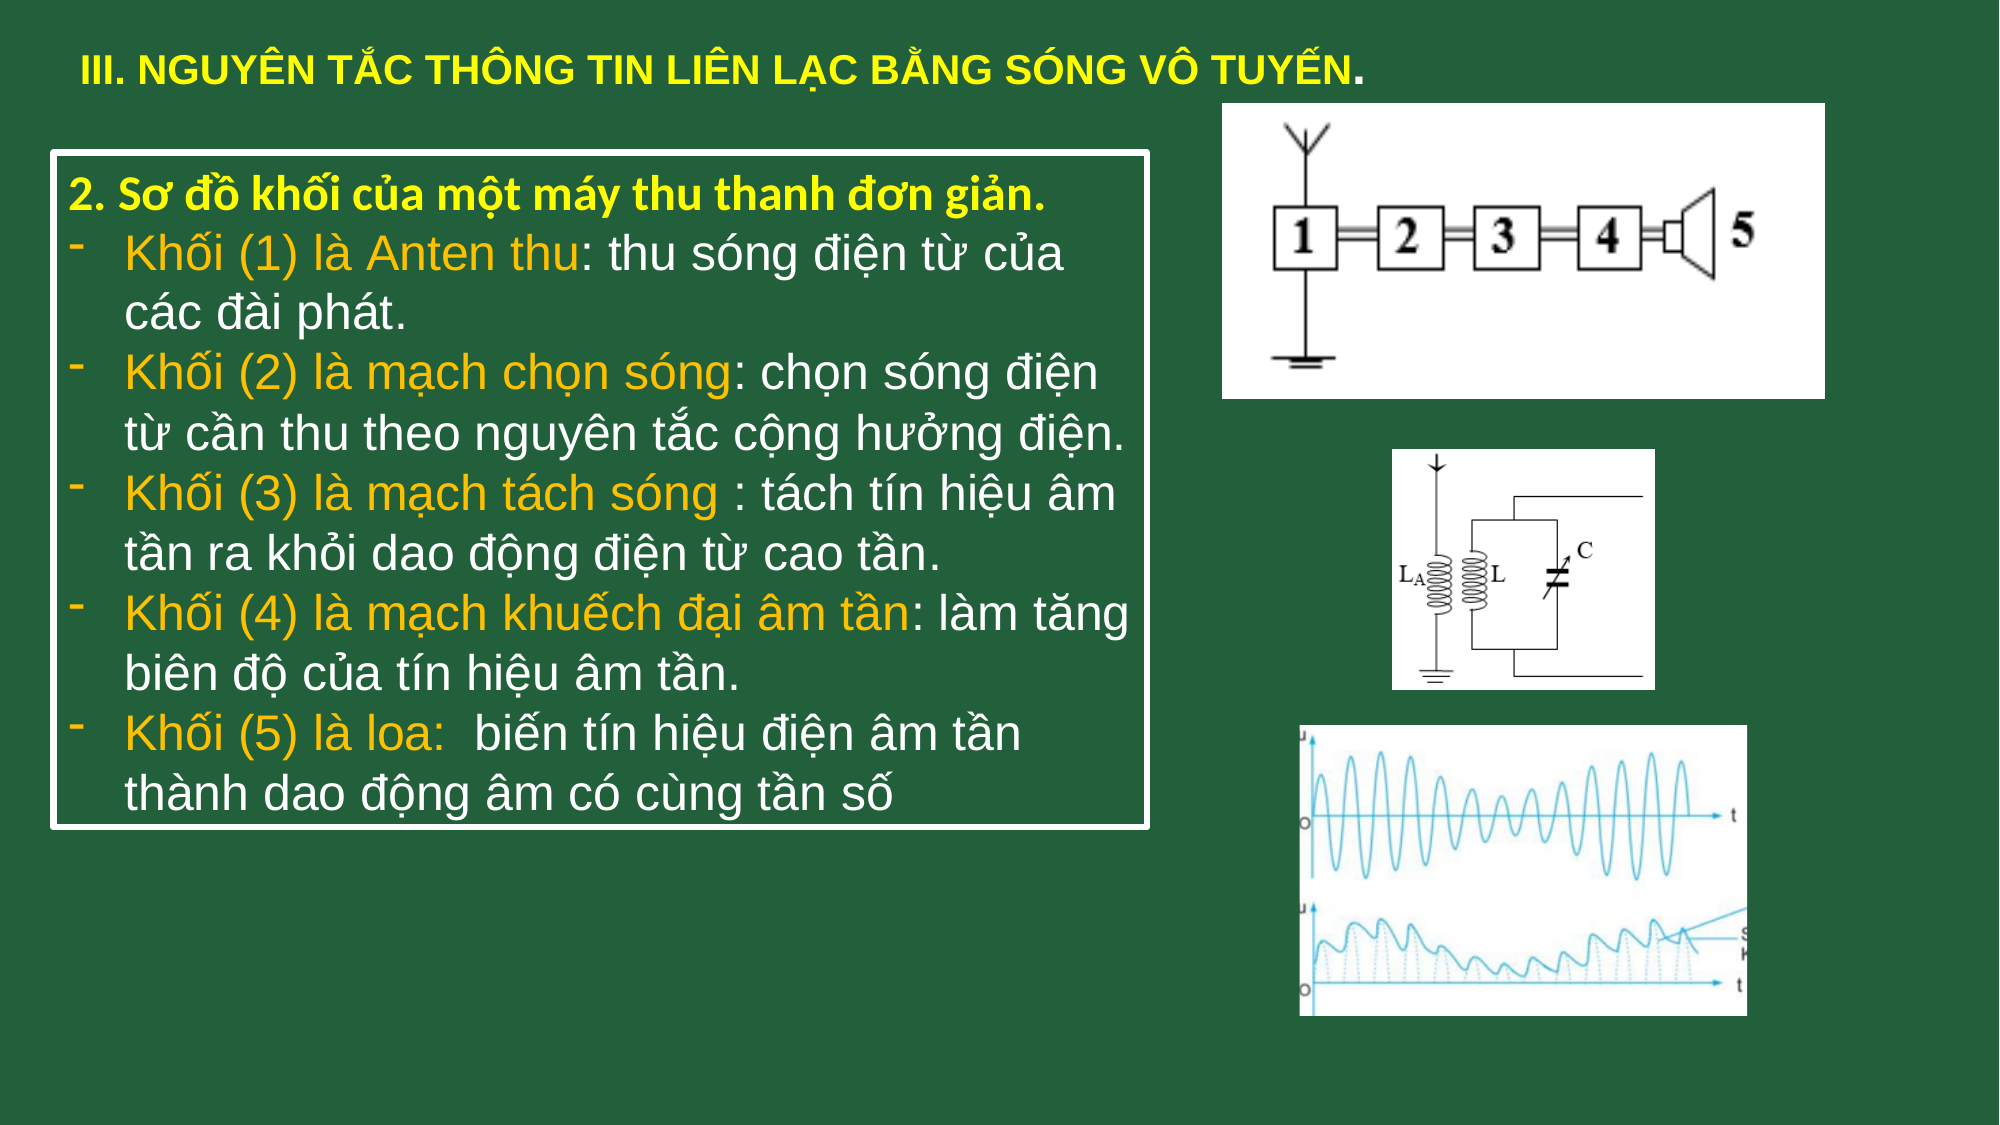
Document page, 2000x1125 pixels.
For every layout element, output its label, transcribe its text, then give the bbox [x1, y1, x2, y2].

picture [1299, 724, 1748, 1016]
picture [1391, 449, 1655, 690]
text_box 2. Sơ đồ khối của một máy thu thanh đơn giản. Khối (1) là Anten thu: thu sóng điện từ của các đài phát. Khối (2) là mạch chọn sóng: chọn sóng điện từ cần thu theo nguyên tắc cộng hưởng điện. Khối (3) là mạch tách sóng : tách tín hiệu âm tần ra khỏi dao động điện từ cao tần. Khối (4) là mạch khuếch đại âm tần: làm tăng biên độ của tín hiệu âm tần. Khối (5) là loa: biến tín hiệu điện âm tần thành dao động âm có cùng tần số [53, 152, 1147, 828]
picture [1221, 103, 1825, 399]
text_box III. NGUYÊN TẮC THÔNG TIN LIÊN LẠC BẰNG SÓNG VÔ TUYẾN. [53, 27, 1897, 102]
